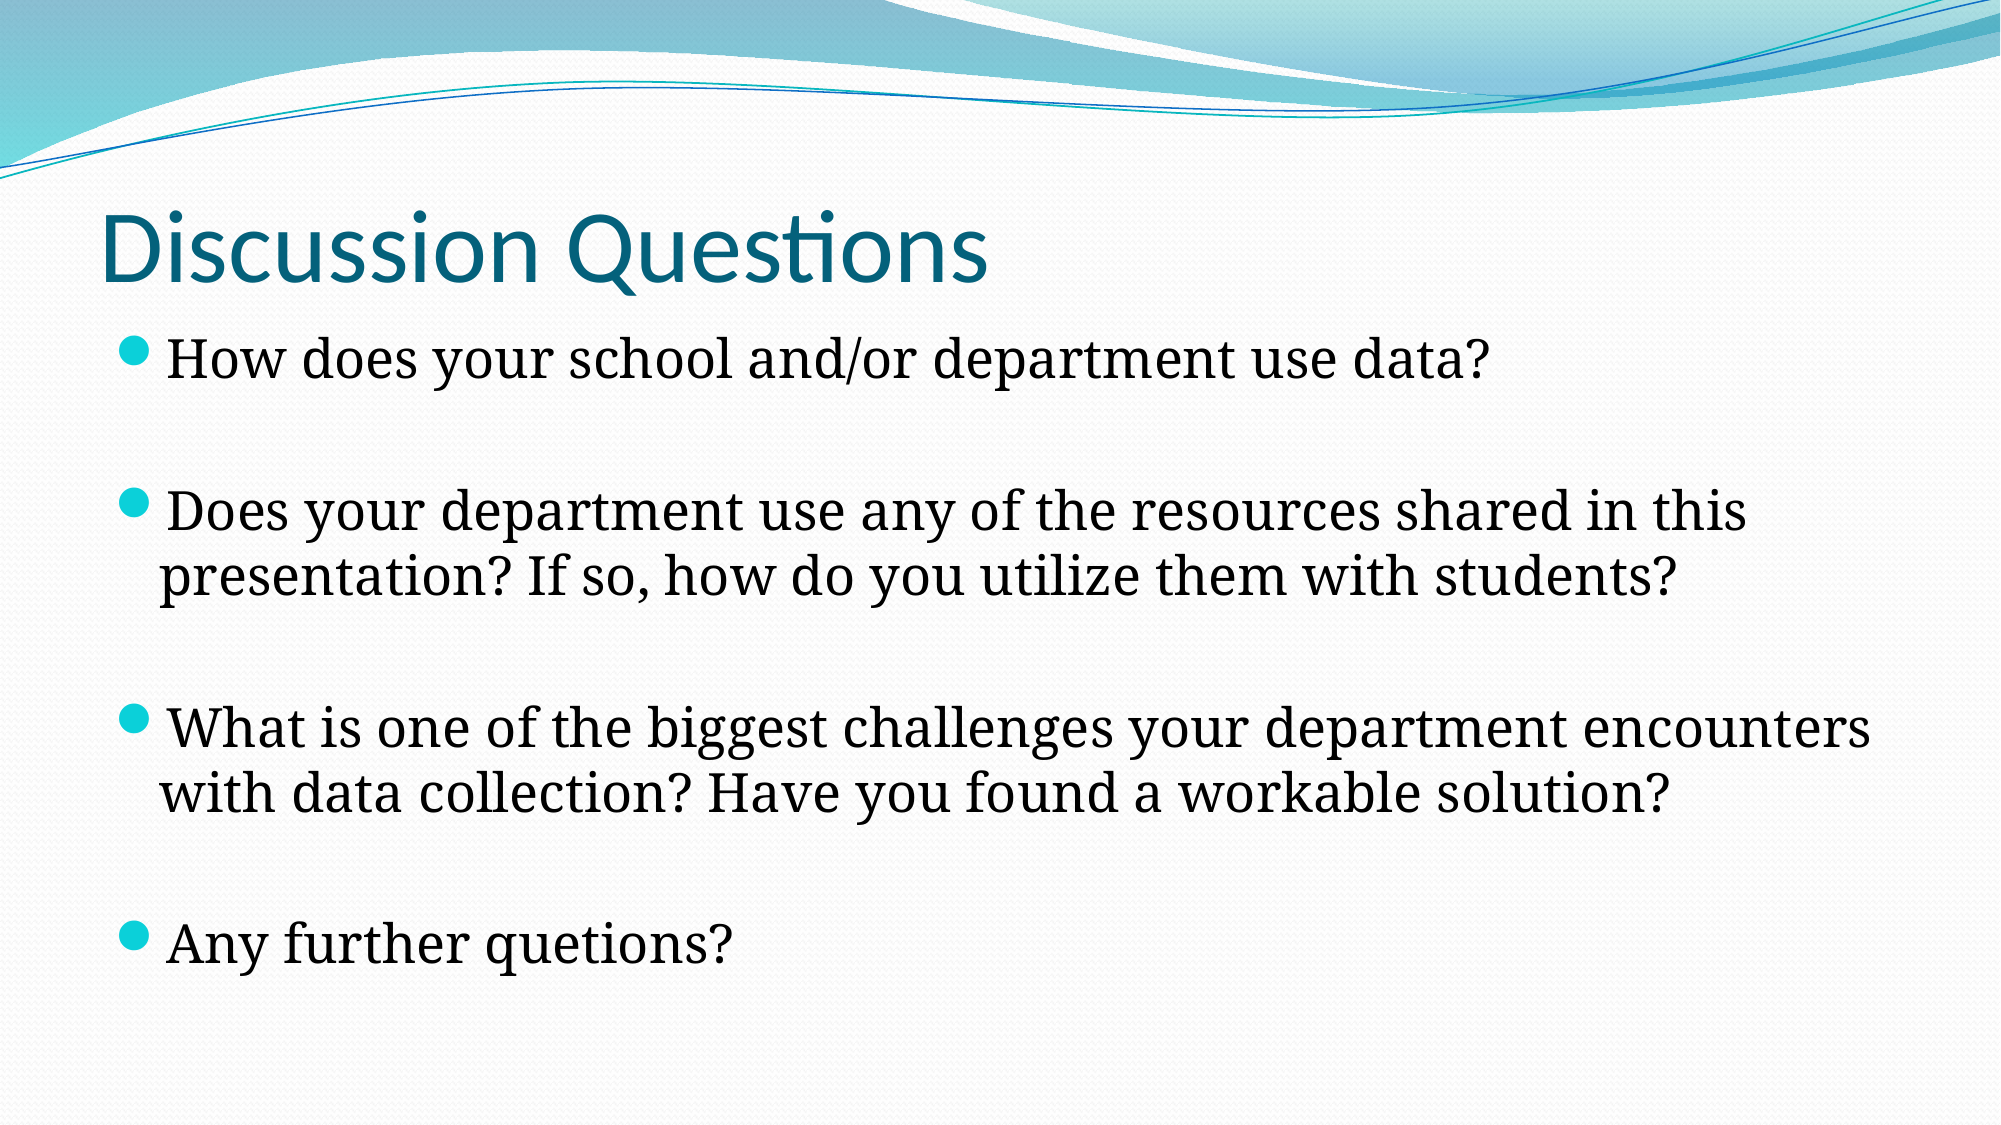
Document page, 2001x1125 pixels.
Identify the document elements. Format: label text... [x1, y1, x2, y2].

list How does your school and/or department use data? Does your department use any of the resources shared in this presentation? If so, how do you utilize them with students? What is one of the biggest challenges your department encounters with data collection? Have you found a workable solution? Any further quetions? [99, 317, 1900, 1038]
title Discussion Questions [99, 115, 1900, 303]
